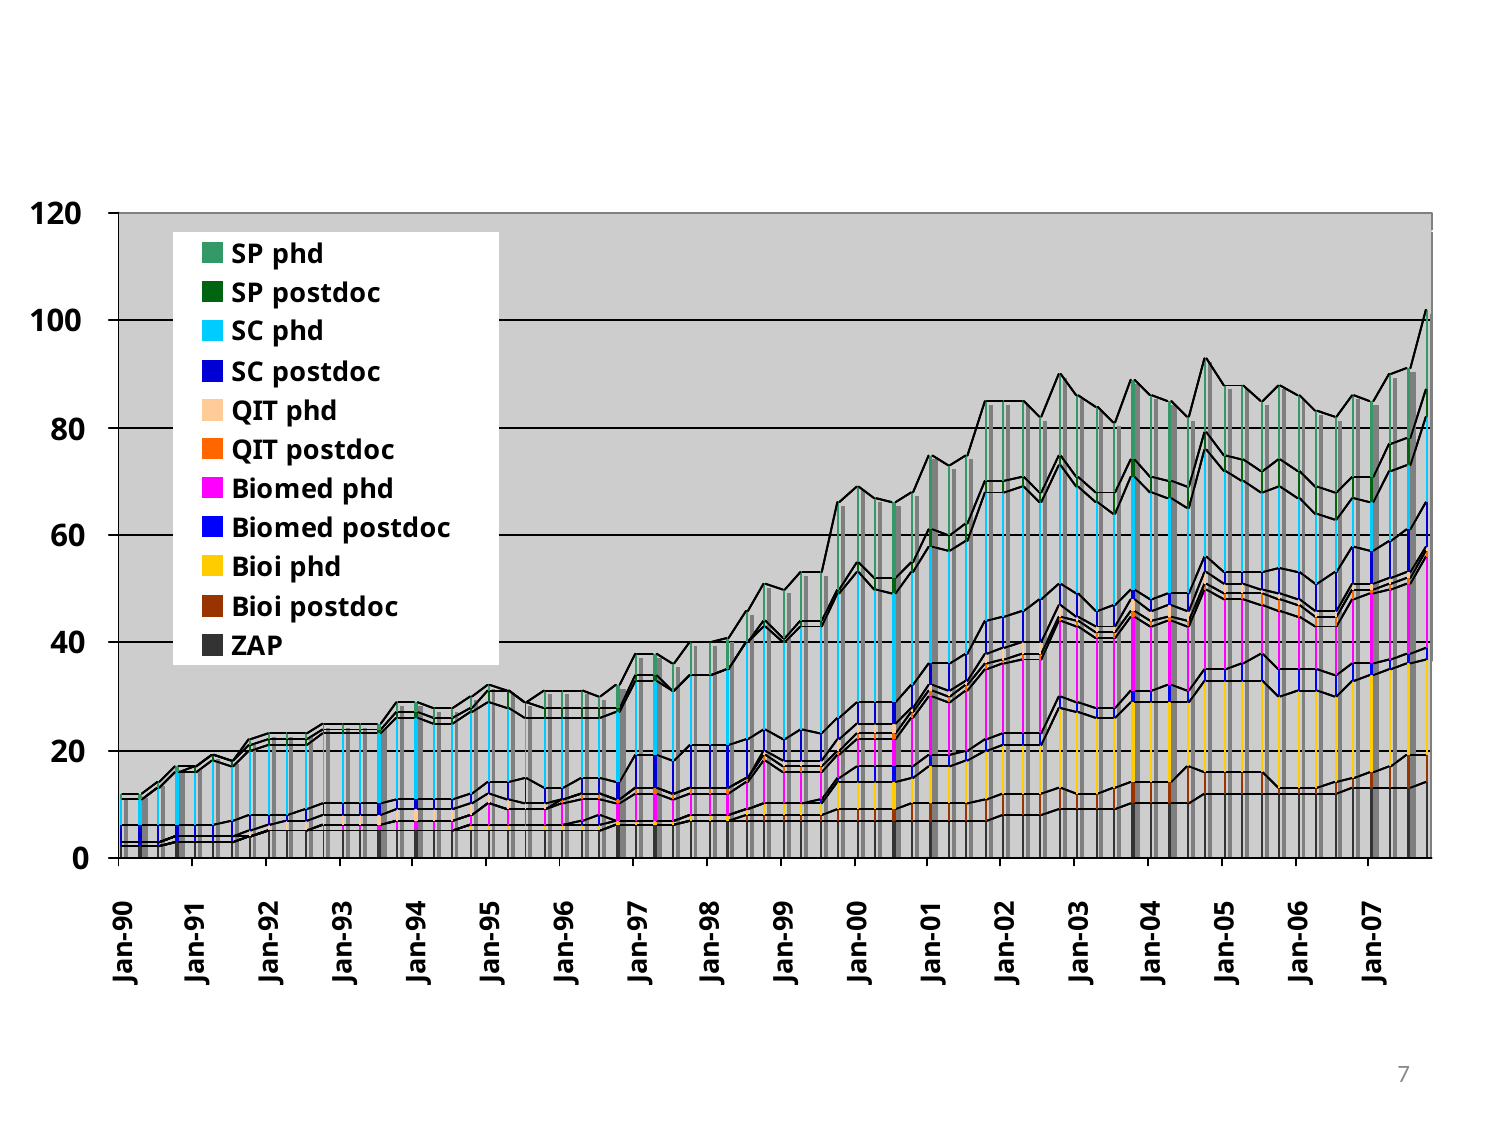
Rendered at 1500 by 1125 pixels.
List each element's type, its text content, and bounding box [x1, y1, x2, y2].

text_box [0, 163, 1467, 1016]
slide_number 7 [1074, 1042, 1425, 1103]
